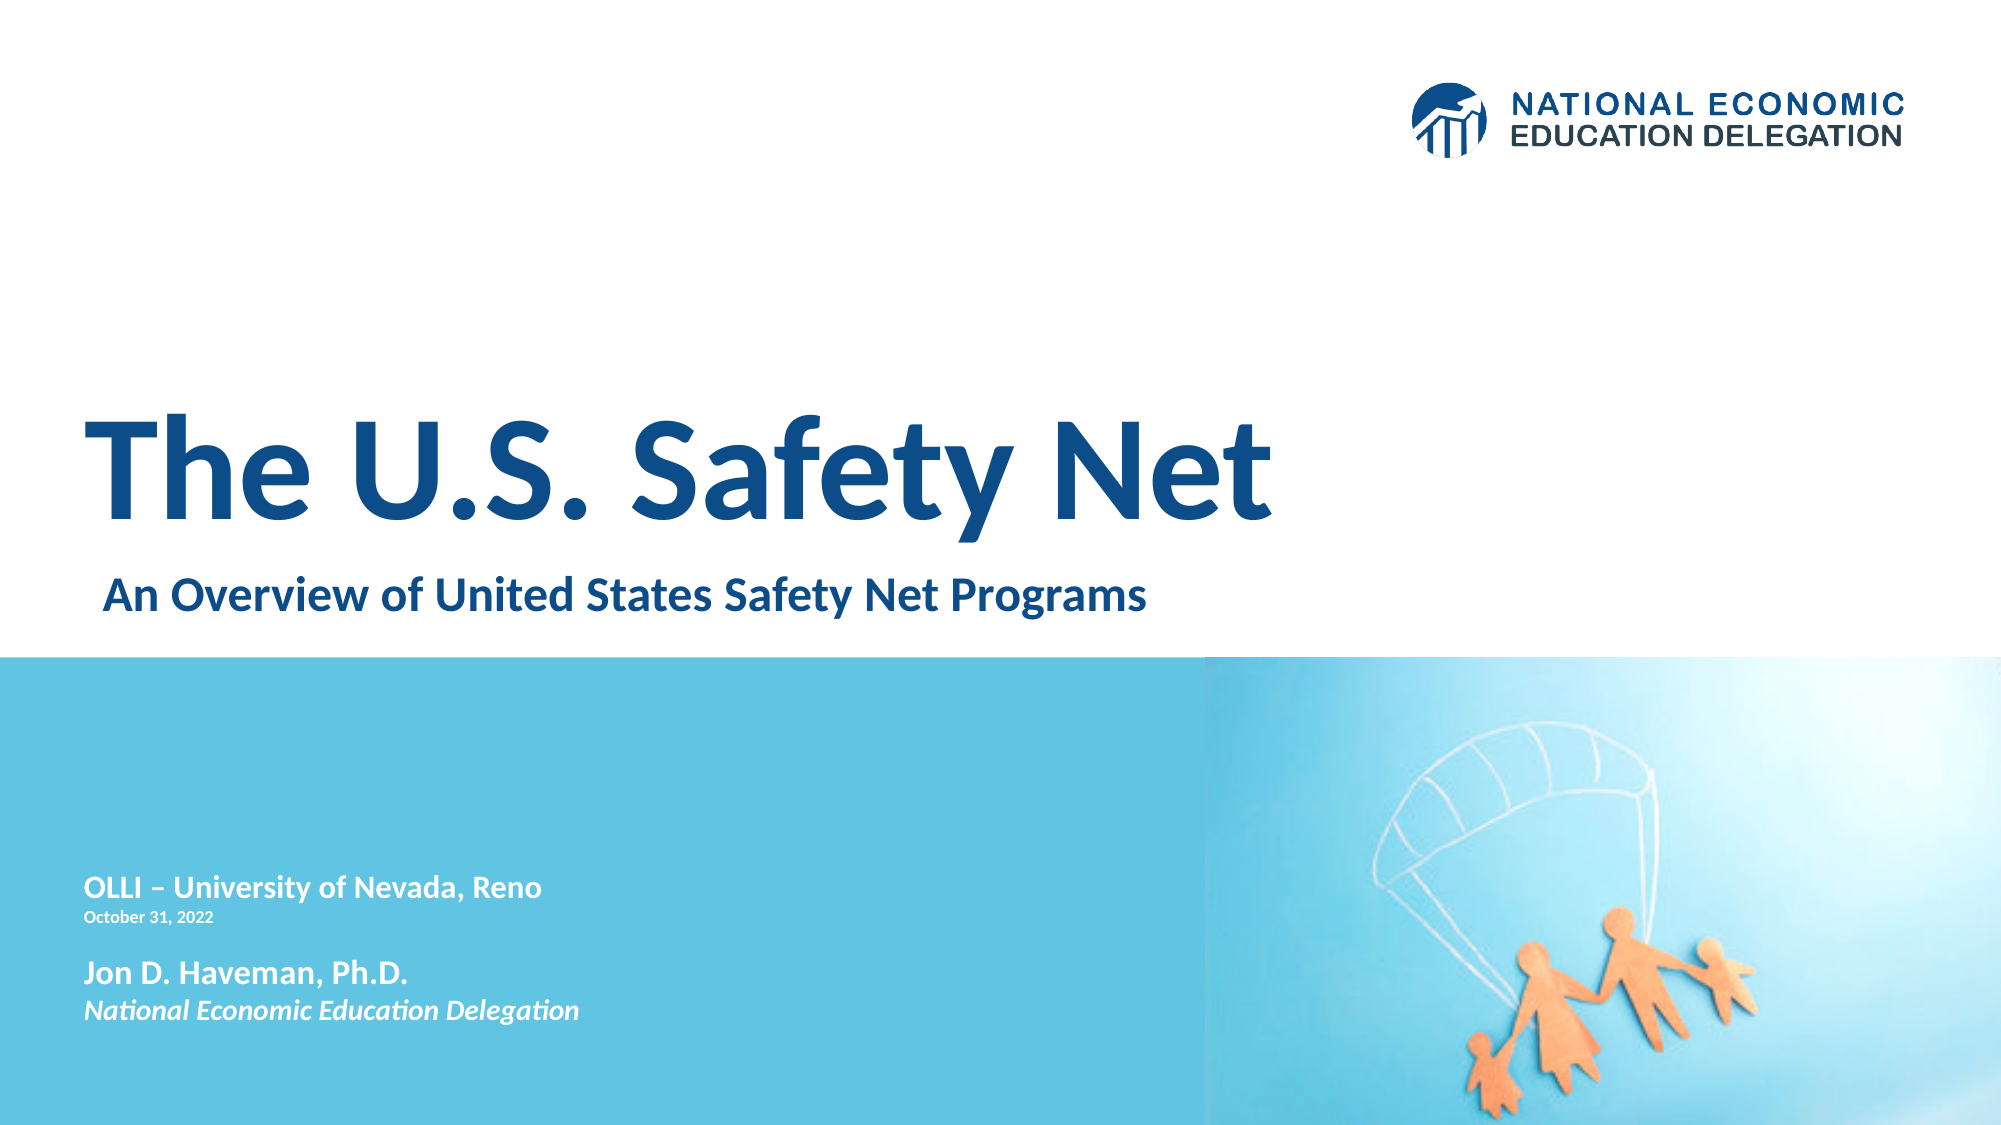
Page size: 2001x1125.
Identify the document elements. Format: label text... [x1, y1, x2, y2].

picture [1403, 77, 1916, 163]
text_box OLLI – University of Nevada, Reno October 31, 2022 Jon D. Haveman, Ph.D. National Economic Education Delegation [69, 858, 1075, 1038]
text_box An Overview of United States Safety Net Programs [87, 553, 1199, 629]
title The U.S. Safety Net [69, 382, 1366, 561]
picture [1205, 657, 2001, 1125]
text_box [0, 656, 1253, 1125]
